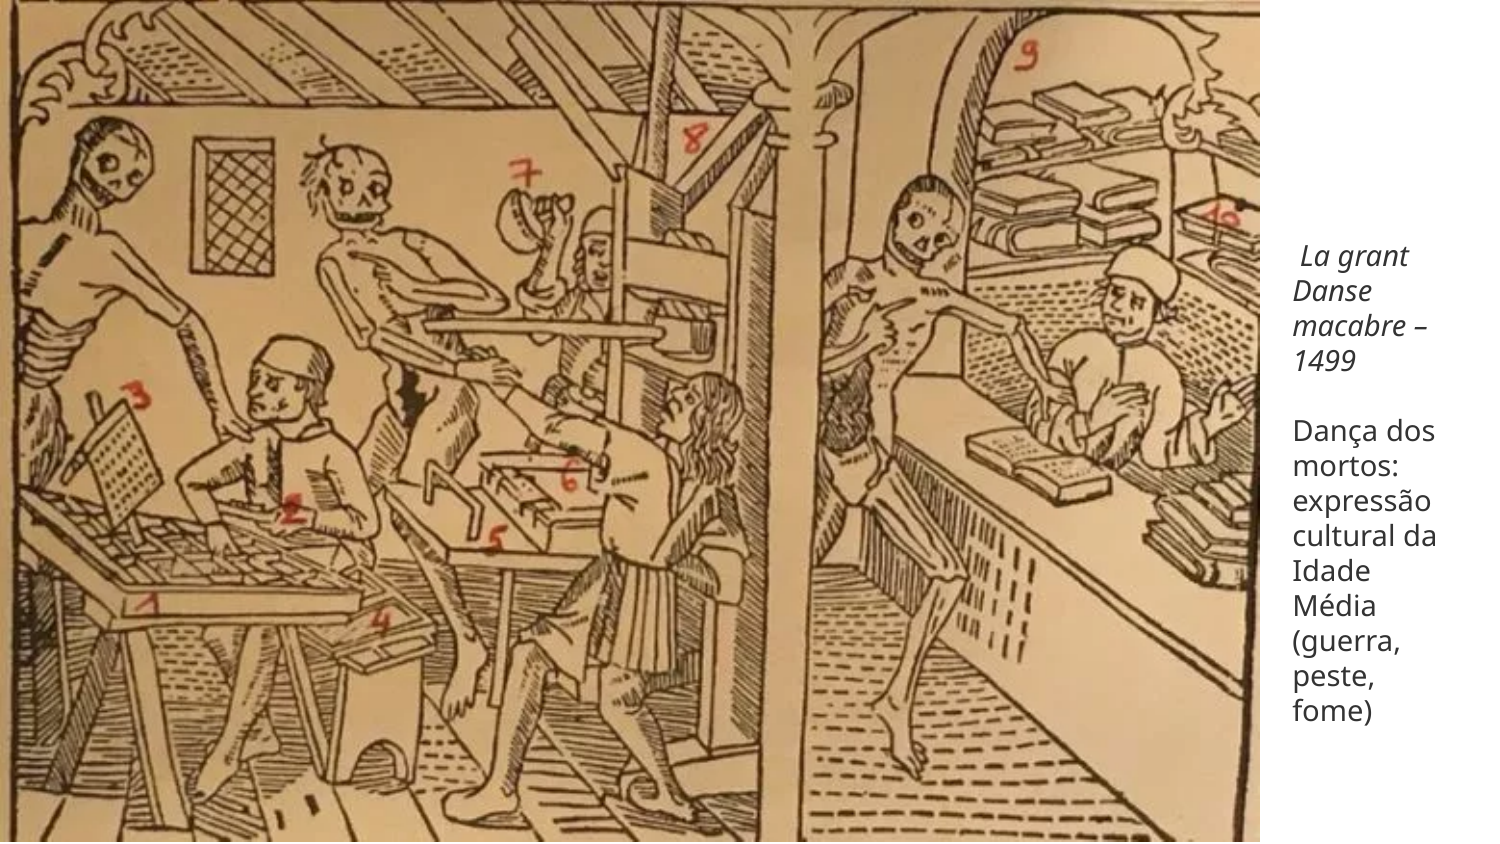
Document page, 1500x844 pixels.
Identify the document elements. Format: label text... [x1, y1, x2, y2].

picture [0, 0, 1261, 842]
text_box La grant Danse macabre – 1499 Dança dos mortos: expressão cultural da Idade Média (guerra, peste, fome) [1277, 229, 1478, 735]
